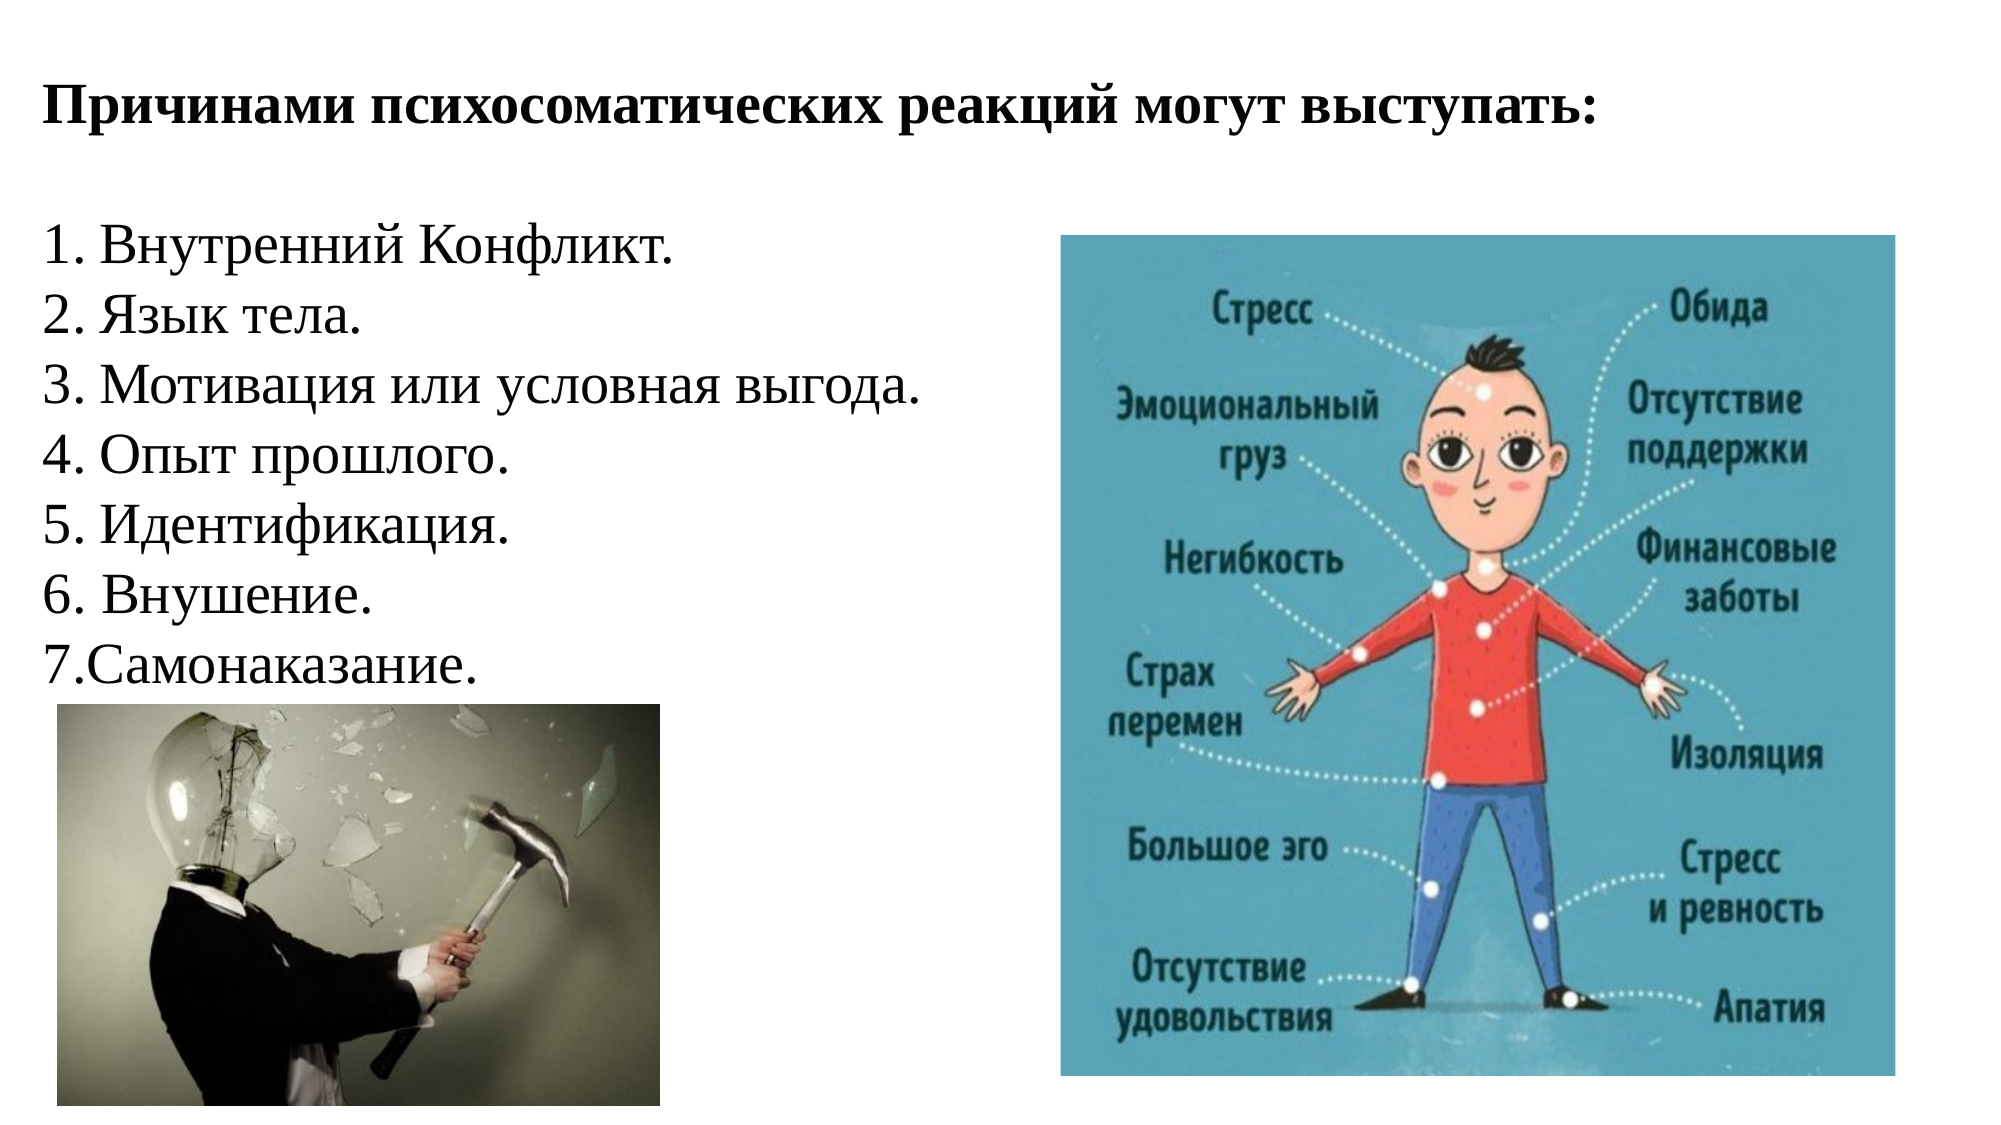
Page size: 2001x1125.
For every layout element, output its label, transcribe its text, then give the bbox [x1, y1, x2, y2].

picture [1060, 235, 1896, 1076]
text_box Причинами психосоматических реакций могут выступать: Внутренний Конфликт. Язык тела. Мотивация или условная выгода. Опыт прошлого. Идентификация. 6. Внушение. 7.Самонаказание. [28, 57, 1910, 753]
picture [57, 704, 660, 1106]
